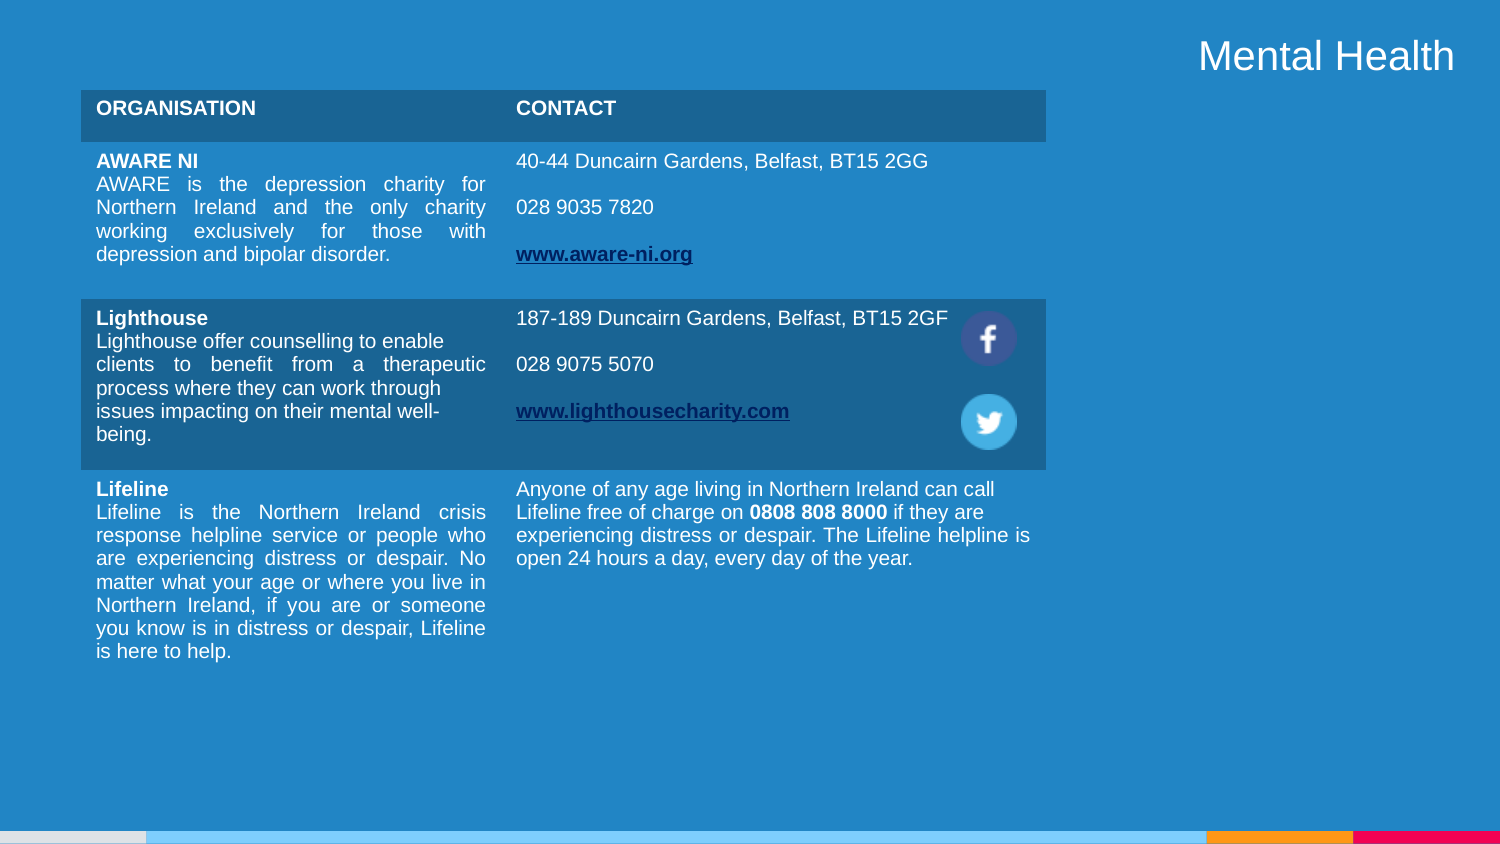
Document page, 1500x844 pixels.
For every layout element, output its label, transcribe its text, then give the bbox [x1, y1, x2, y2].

table_header CONTACT [501, 90, 1046, 142]
text_box Mental Health [81, 21, 1471, 87]
picture [961, 310, 1017, 366]
table_cell Lighthouse Lighthouse offer counselling to enable clients to benefit from a therapeutic process where they can work through issues impacting on their mental well-being. [81, 299, 501, 470]
table_cell 187-189 Duncairn Gardens, Belfast, BT15 2GF 028 9075 5070 www.lighthousecharity.com [501, 299, 1046, 470]
table_cell 40-44 Duncairn Gardens, Belfast, BT15 2GG 028 9035 7820 www.aware-ni.org [501, 142, 1046, 299]
table_cell Lifeline Lifeline is the Northern Ireland crisis response helpline service or people who are experiencing distress or despair. No matter what your age or where you live in Northern Ireland, if you are or someone you know is in distress or despair, Lifeline is here to help. [81, 470, 501, 730]
picture [961, 394, 1017, 450]
table_cell AWARE NI AWARE is the depression charity for Northern Ireland and the only charity working exclusively for those with depression and bipolar disorder. [81, 142, 501, 299]
table_cell Anyone of any age living in Northern Ireland can call Lifeline free of charge on 0808 808 8000 if they are experiencing distress or despair. The Lifeline helpline is open 24 hours a day, every day of the year. [501, 470, 1046, 730]
table_header ORGANISATION [81, 90, 501, 142]
